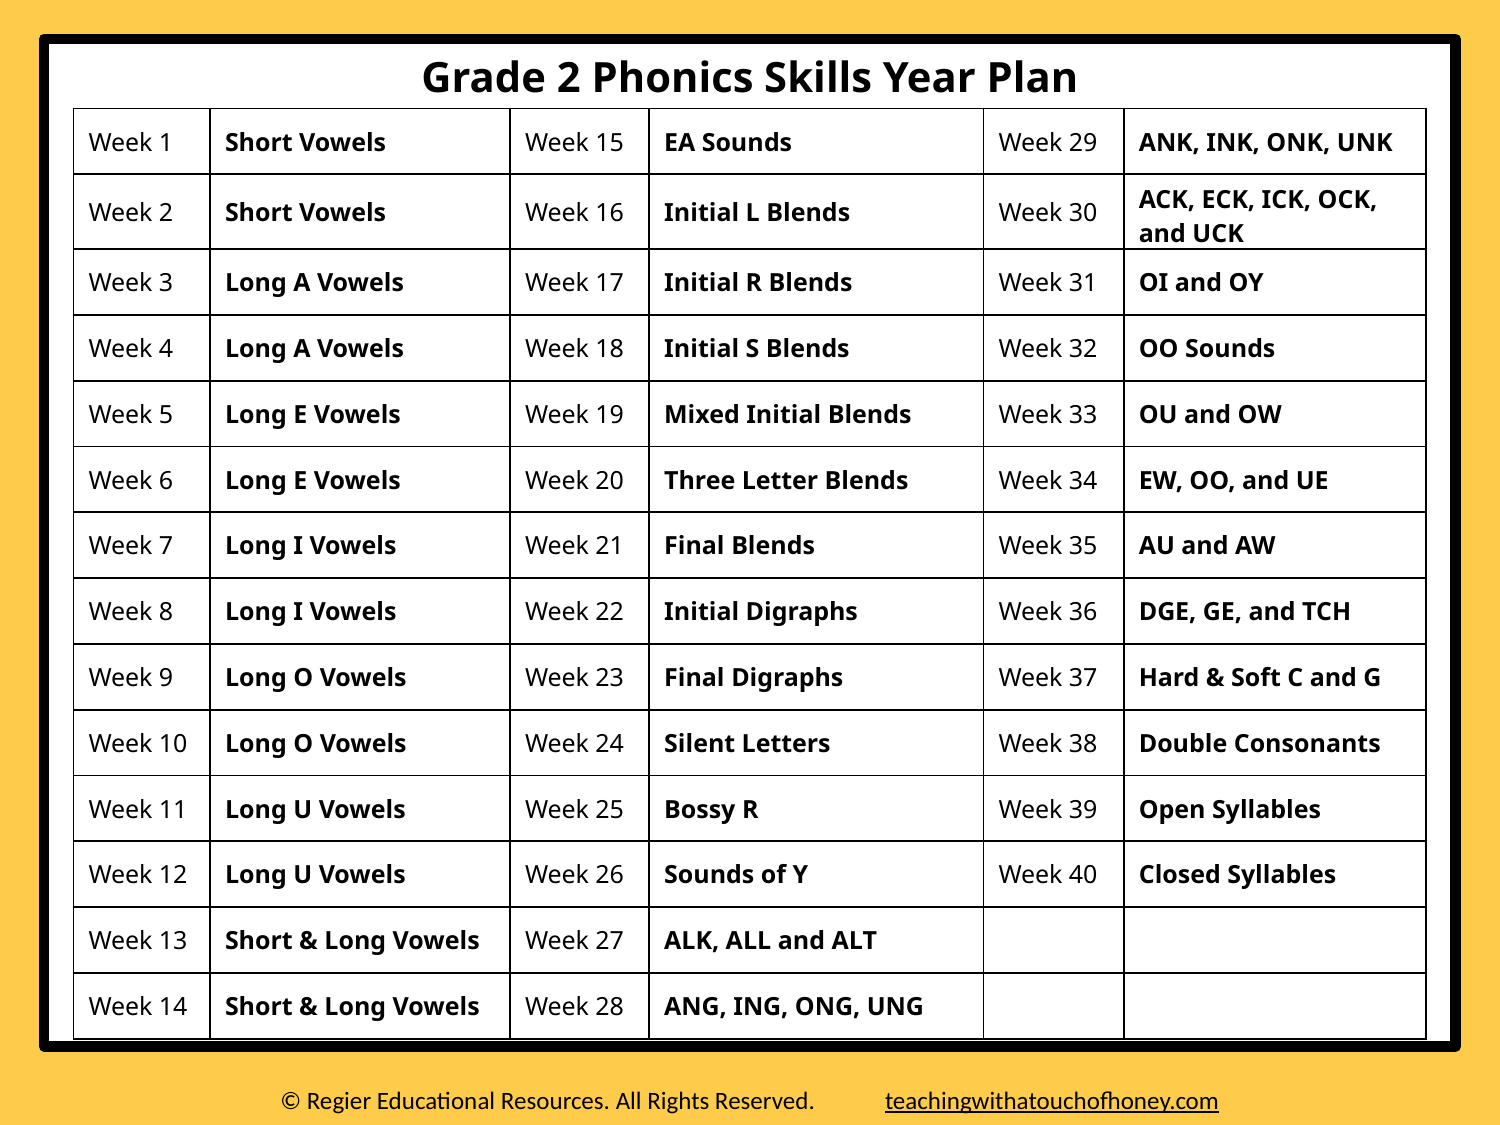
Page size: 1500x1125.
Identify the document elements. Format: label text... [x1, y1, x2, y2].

table_cell Week 6 [74, 447, 209, 511]
table_cell Week 28 [511, 974, 648, 1038]
table_cell Long E Vowels [211, 447, 509, 511]
table_cell Week 16 [511, 175, 648, 248]
table_cell Week 23 [511, 645, 648, 709]
table_cell Double Consonants [1125, 711, 1425, 775]
table_cell Final Digraphs [650, 645, 983, 709]
table_cell Week 33 [984, 382, 1123, 446]
table_cell Week 14 [74, 974, 209, 1038]
table_header Week 29 [984, 109, 1123, 173]
table_cell Short & Long Vowels [211, 908, 509, 972]
table_cell OI and OY [1125, 250, 1425, 314]
table_cell ACK, ECK, ICK, OCK, and UCK [1125, 175, 1425, 248]
table_cell Week 11 [74, 776, 209, 840]
table_cell Week 9 [74, 645, 209, 709]
table_cell Closed Syllables [1125, 842, 1425, 906]
table_cell Long A Vowels [211, 250, 509, 314]
table_cell Initial R Blends [650, 250, 983, 314]
table_cell Week 12 [74, 842, 209, 906]
text_box © Regier Educational Resources. All Rights Reserved. teachingwithatouchofhoney.com [247, 1077, 1253, 1125]
table_cell Week 30 [984, 175, 1123, 248]
table_cell Week 25 [511, 776, 648, 840]
table_cell Week 22 [511, 579, 648, 643]
table_cell Week 21 [511, 513, 648, 577]
table_cell Sounds of Y [650, 842, 983, 906]
table_cell Week 10 [74, 711, 209, 775]
table_cell Three Letter Blends [650, 447, 983, 511]
text_box Grade 2 Phonics Skills Year Plan [44, 38, 1456, 1047]
table_cell Initial Digraphs [650, 579, 983, 643]
table_cell Final Blends [650, 513, 983, 577]
table_cell EW, OO, and UE [1125, 447, 1425, 511]
table_cell Week 18 [511, 316, 648, 380]
table_cell ANG, ING, ONG, UNG [650, 974, 983, 1038]
table_cell Week 19 [511, 382, 648, 446]
table_cell Week 40 [984, 842, 1123, 906]
table_header Week 1 [74, 109, 209, 173]
table_cell Week 20 [511, 447, 648, 511]
table_cell Week 3 [74, 250, 209, 314]
table_cell Long E Vowels [211, 382, 509, 446]
table_cell Week 26 [511, 842, 648, 906]
table_cell Week 5 [74, 382, 209, 446]
table_cell Long U Vowels [211, 842, 509, 906]
table_cell Week 39 [984, 776, 1123, 840]
table_cell Mixed Initial Blends [650, 382, 983, 446]
table_cell Bossy R [650, 776, 983, 840]
table_cell Long U Vowels [211, 776, 509, 840]
table_cell Week 36 [984, 579, 1123, 643]
table_cell Week 35 [984, 513, 1123, 577]
table_cell Long O Vowels [211, 711, 509, 775]
table_cell Long I Vowels [211, 579, 509, 643]
table_cell Week 24 [511, 711, 648, 775]
table_cell ALK, ALL and ALT [650, 908, 983, 972]
table_cell Week 4 [74, 316, 209, 380]
table_cell Week 13 [74, 908, 209, 972]
table_cell [1125, 908, 1425, 972]
table_cell Short & Long Vowels [211, 974, 509, 1038]
table_cell Week 34 [984, 447, 1123, 511]
table_cell Silent Letters [650, 711, 983, 775]
table_cell DGE, GE, and TCH [1125, 579, 1425, 643]
table_header Short Vowels [211, 109, 509, 173]
table_cell Long A Vowels [211, 316, 509, 380]
table_cell Long I Vowels [211, 513, 509, 577]
table_cell Week 8 [74, 579, 209, 643]
table_header EA Sounds [650, 109, 983, 173]
table_cell Week 2 [74, 175, 209, 248]
table_cell Week 38 [984, 711, 1123, 775]
table_cell Initial S Blends [650, 316, 983, 380]
table_cell Hard & Soft C and G [1125, 645, 1425, 709]
table_cell Week 27 [511, 908, 648, 972]
table_cell Week 31 [984, 250, 1123, 314]
table_cell Week 37 [984, 645, 1123, 709]
table_cell Open Syllables [1125, 776, 1425, 840]
table_cell [984, 908, 1123, 972]
table_cell Short Vowels [211, 175, 509, 248]
table_cell OO Sounds [1125, 316, 1425, 380]
table_cell Week 17 [511, 250, 648, 314]
table_header ANK, INK, ONK, UNK [1125, 109, 1425, 173]
table_header Week 15 [511, 109, 648, 173]
table_cell [984, 974, 1123, 1038]
table_cell Long O Vowels [211, 645, 509, 709]
table_cell Week 7 [74, 513, 209, 577]
table_cell Week 32 [984, 316, 1123, 380]
table_cell Initial L Blends [650, 175, 983, 248]
table_cell AU and AW [1125, 513, 1425, 577]
table_cell OU and OW [1125, 382, 1425, 446]
table_cell [1125, 974, 1425, 1038]
